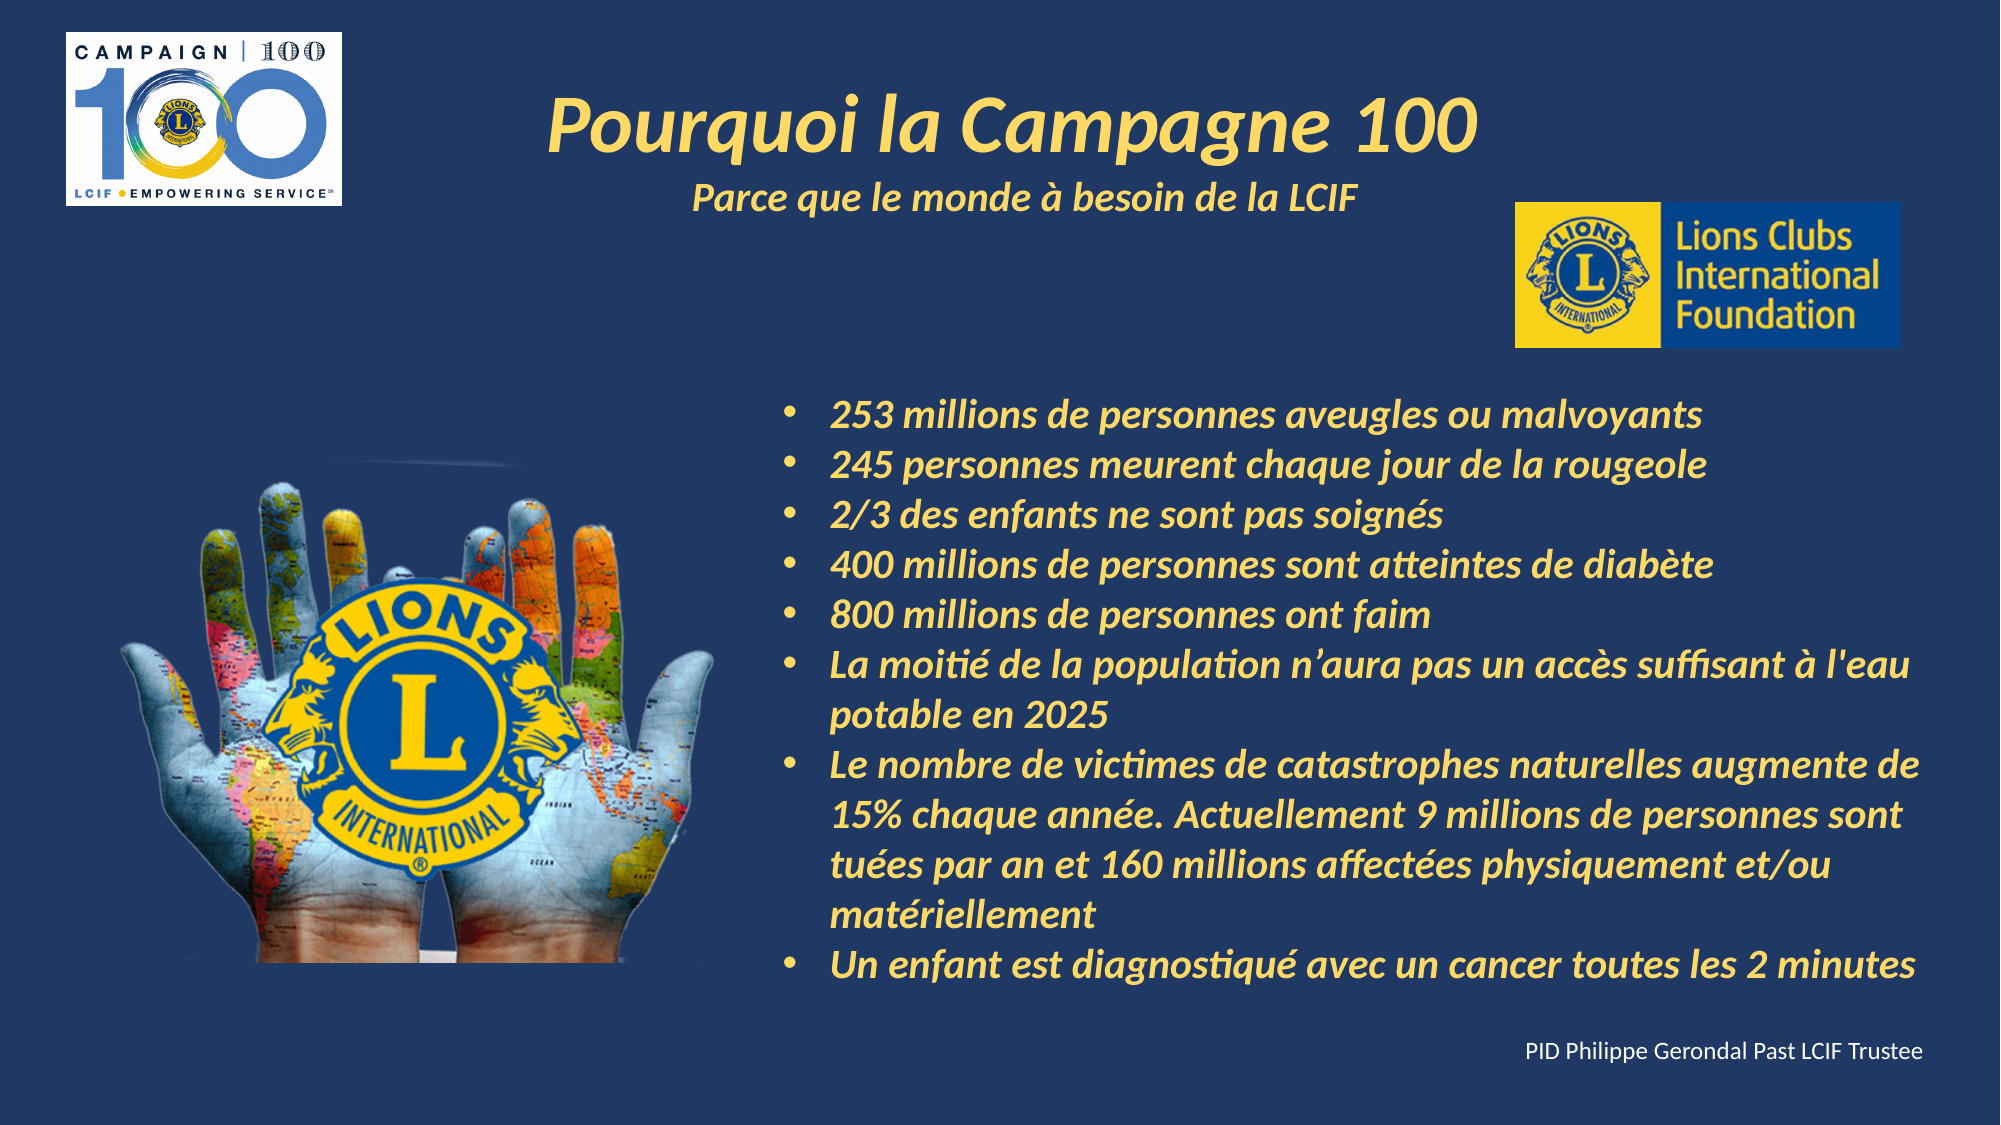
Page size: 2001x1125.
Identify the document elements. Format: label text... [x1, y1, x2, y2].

picture [1515, 202, 1901, 349]
picture [66, 32, 342, 207]
text_box Pourquoi la Campagne 100 Parce que le monde à besoin de la LCIF [531, 61, 1518, 272]
picture [108, 454, 724, 963]
text_box PID Philippe Gerondal Past LCIF Trustee [1510, 1027, 1957, 1073]
text_box 253 millions de personnes aveugles ou malvoyants 245 personnes meurent chaque jour de la rougeole 2/3 des enfants ne sont pas soignés 400 millions de personnes sont atteintes de diabète 800 millions de personnes ont faim La moitié de la population n’aura pas un accès suffisant à l'eau potable en 2025 Le nombre de victimes de catastrophes naturelles augmente de 15% chaque année. Actuellement 9 millions de personnes sont tuées par an et 160 millions affectées physiquement et/ou matériellement Un enfant est diagnostiqué avec un cancer toutes les 2 minutes [768, 379, 1961, 1035]
